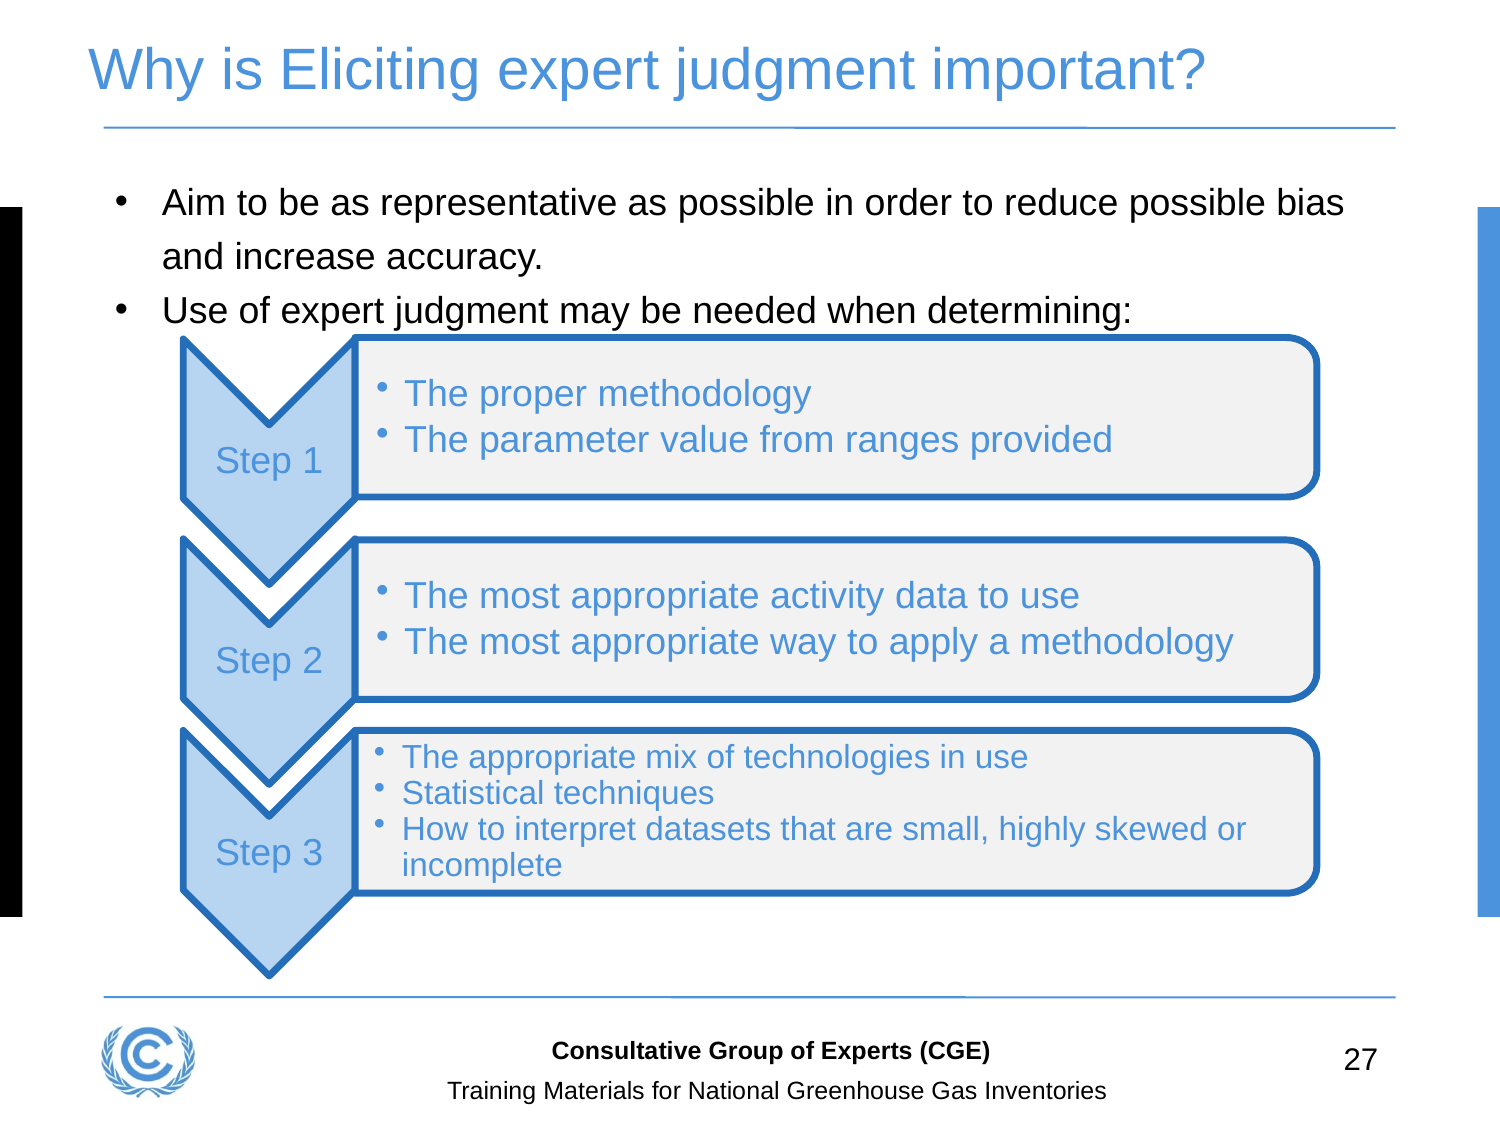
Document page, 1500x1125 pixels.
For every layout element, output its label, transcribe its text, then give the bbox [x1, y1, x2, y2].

text_box Consultative Group of Experts (CGE) [536, 1027, 1046, 1068]
picture [101, 1001, 209, 1108]
text_box Training Materials for National Greenhouse Gas Inventories [432, 1067, 1291, 1097]
text_box 27 [1328, 1032, 1400, 1085]
text_box Aim to be as representative as possible in order to reduce possible bias and increase accuracy. Use of expert judgment may be needed when determining: [100, 161, 1412, 339]
title Why is Eliciting expert judgment important? [88, 0, 1353, 160]
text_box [183, 337, 1318, 977]
